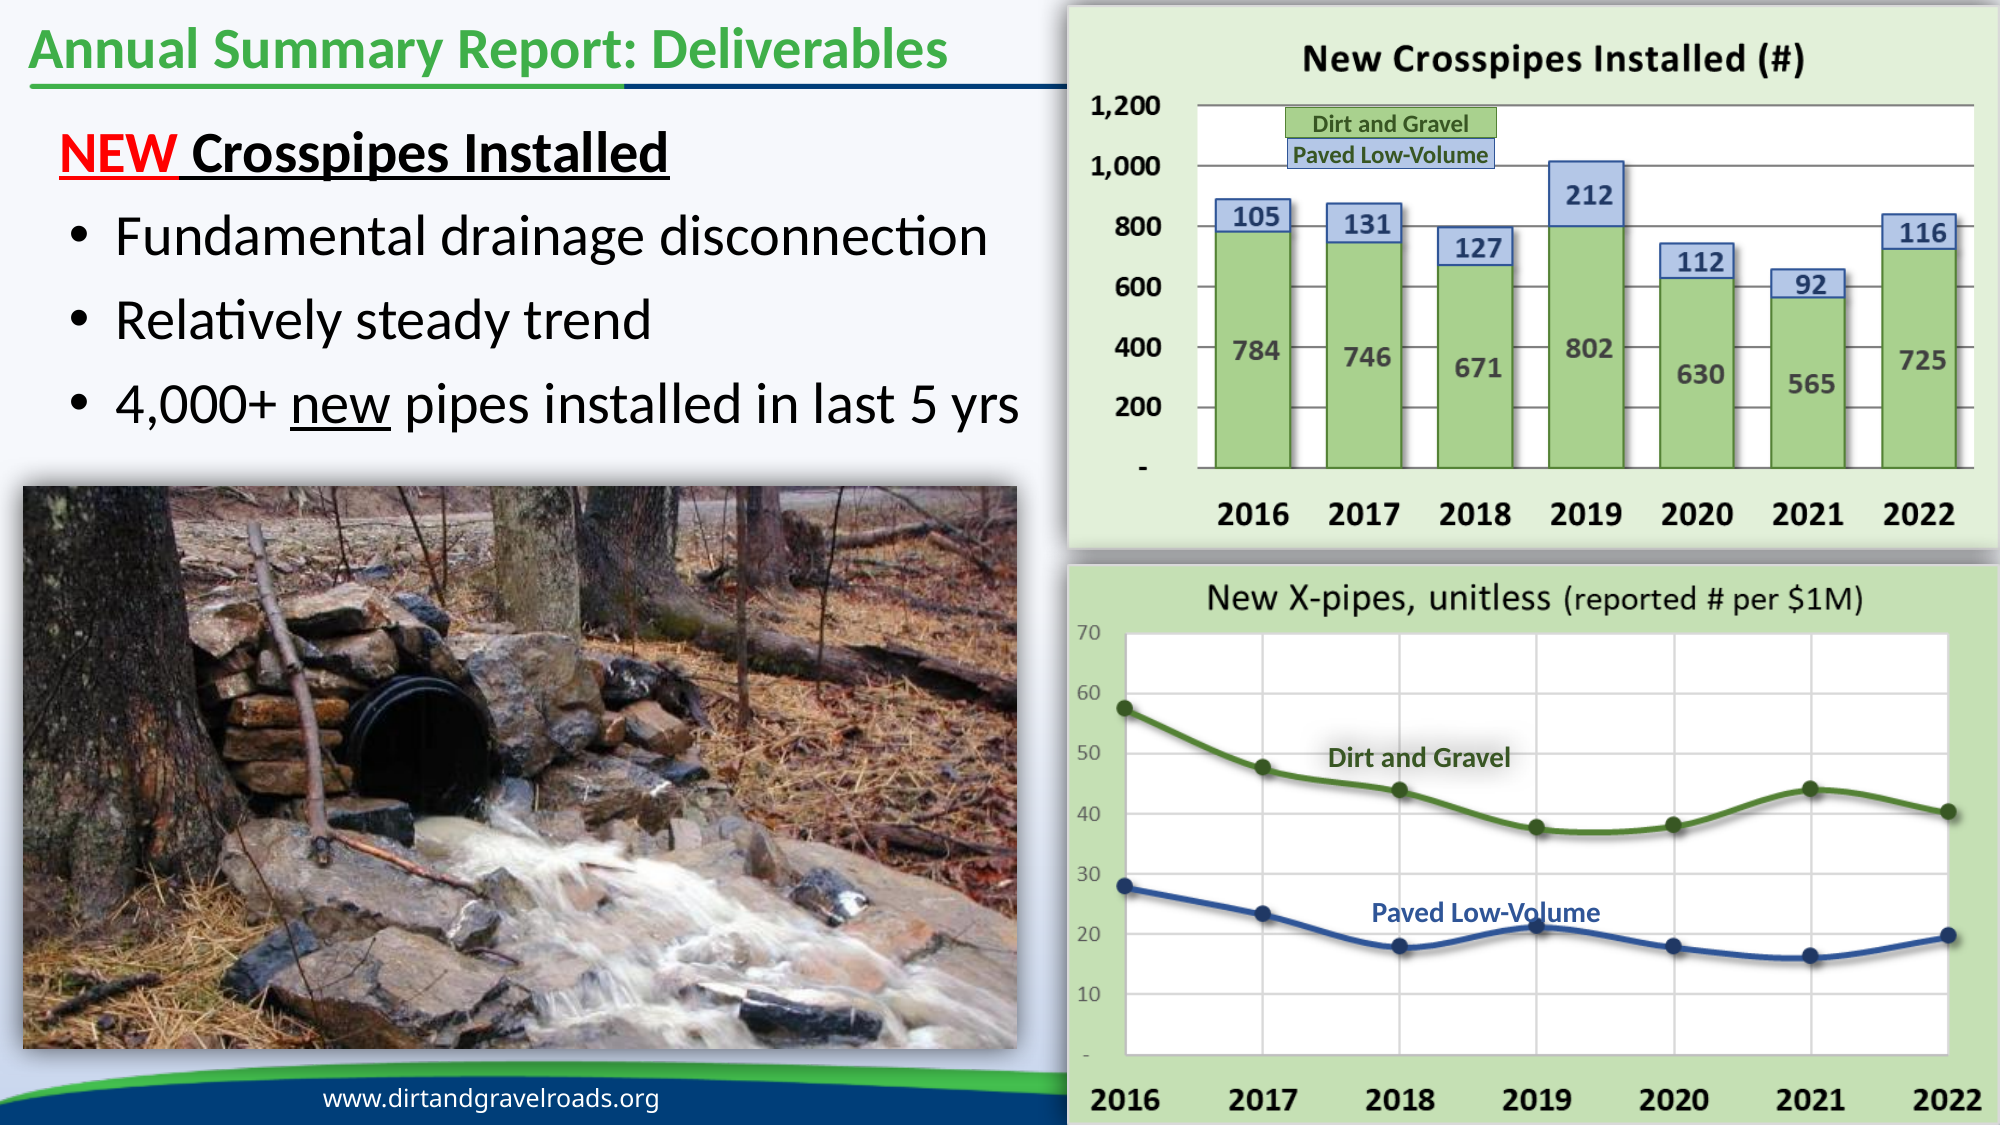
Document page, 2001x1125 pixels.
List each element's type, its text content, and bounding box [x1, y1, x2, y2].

picture [0, 486, 2000, 1125]
picture [23, 4, 2000, 550]
text_box Annual Summary Report: Deliverables [13, 10, 1046, 99]
text_box NEW Crosspipes Installed Fundamental drainage disconnection Relatively steady trend 4,000+ new pipes installed in last 5 yrs [44, 114, 1048, 721]
